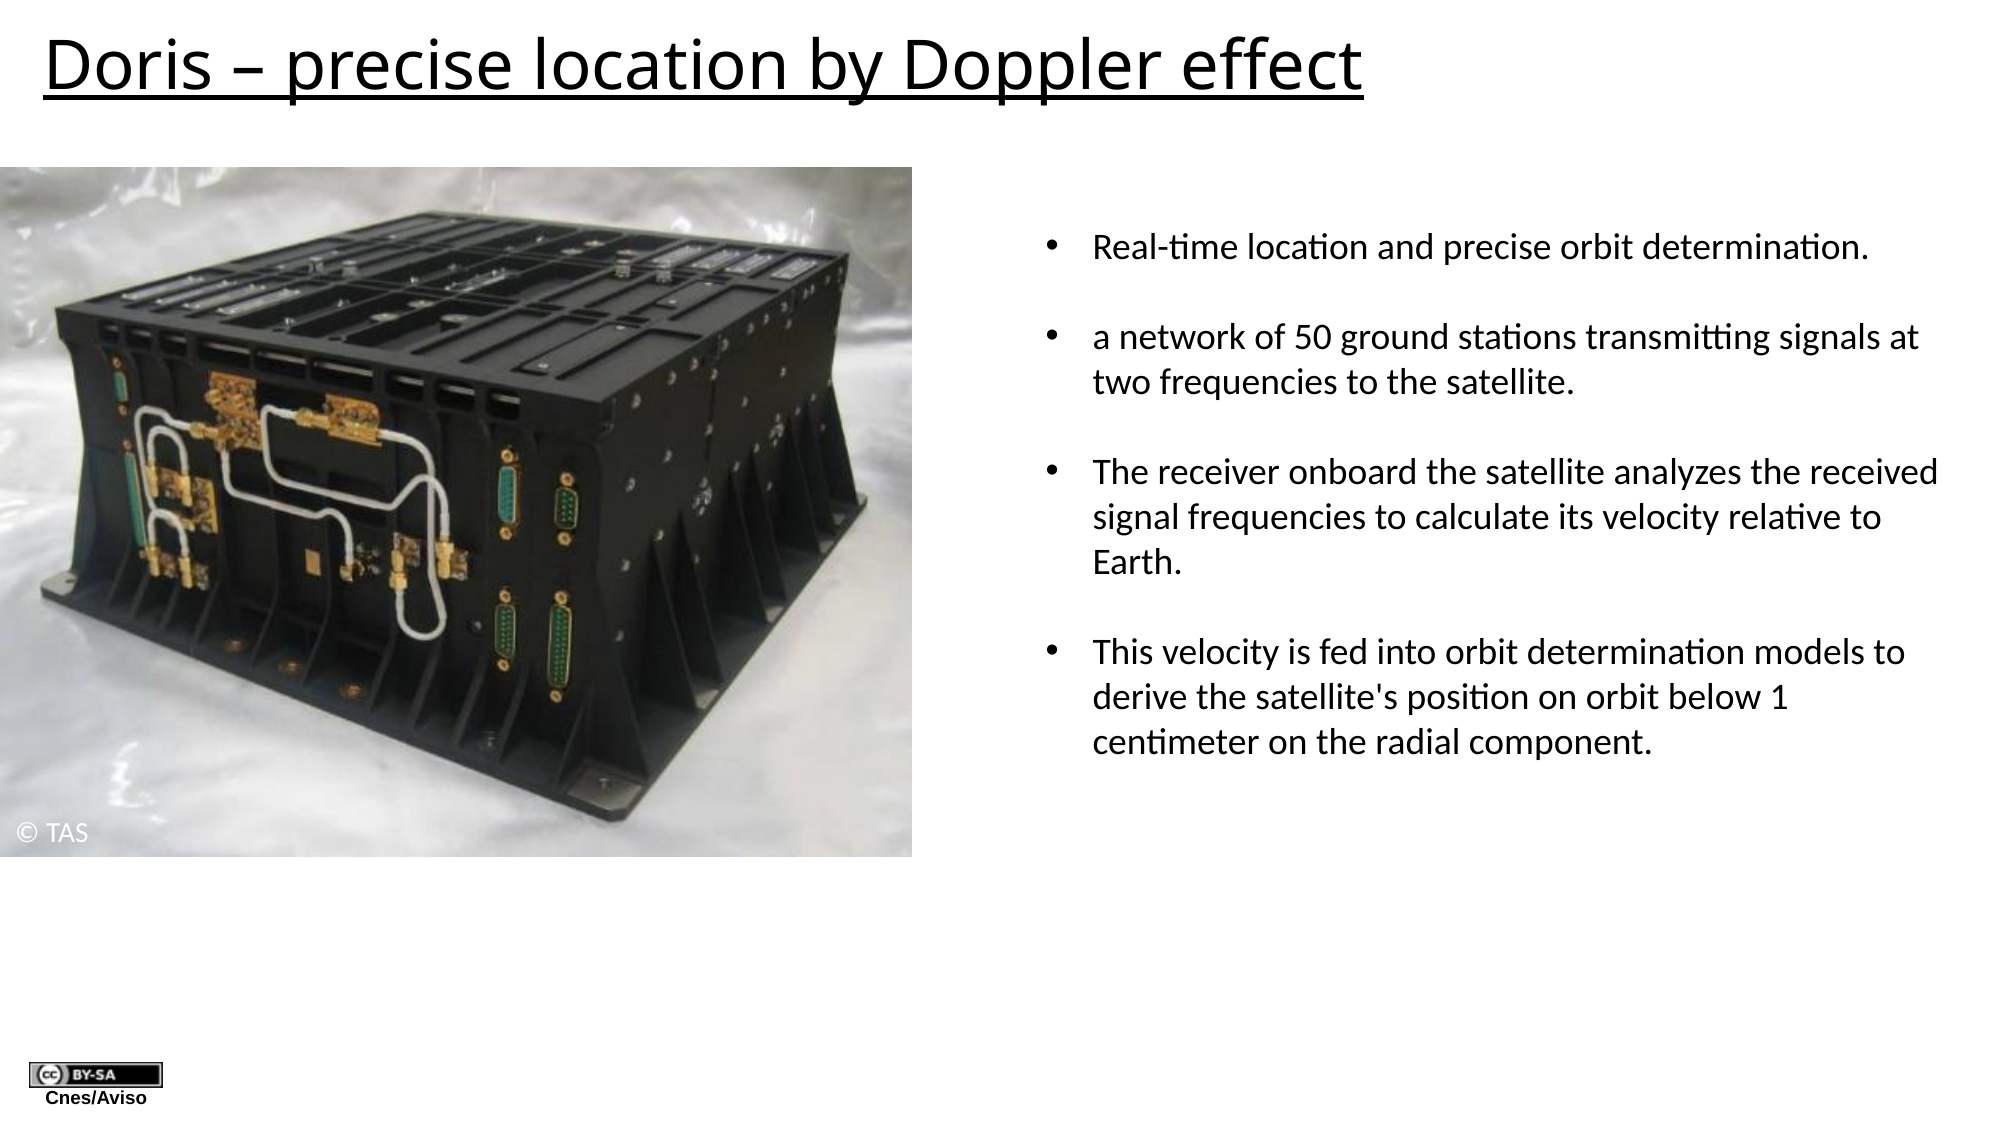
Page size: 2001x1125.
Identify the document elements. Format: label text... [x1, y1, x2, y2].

text_box Real-time location and precise orbit determination. a network of 50 ground stations transmitting signals at two frequencies to the satellite. The receiver onboard the satellite analyzes the received signal frequencies to calculate its velocity relative to Earth. This velocity is fed into orbit determination models to derive the satellite's position on orbit below 1 centimeter on the radial component. [1030, 214, 1956, 770]
picture [29, 1062, 163, 1088]
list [0, 167, 912, 857]
title Doris – precise location by Doppler effect [28, 22, 1977, 112]
